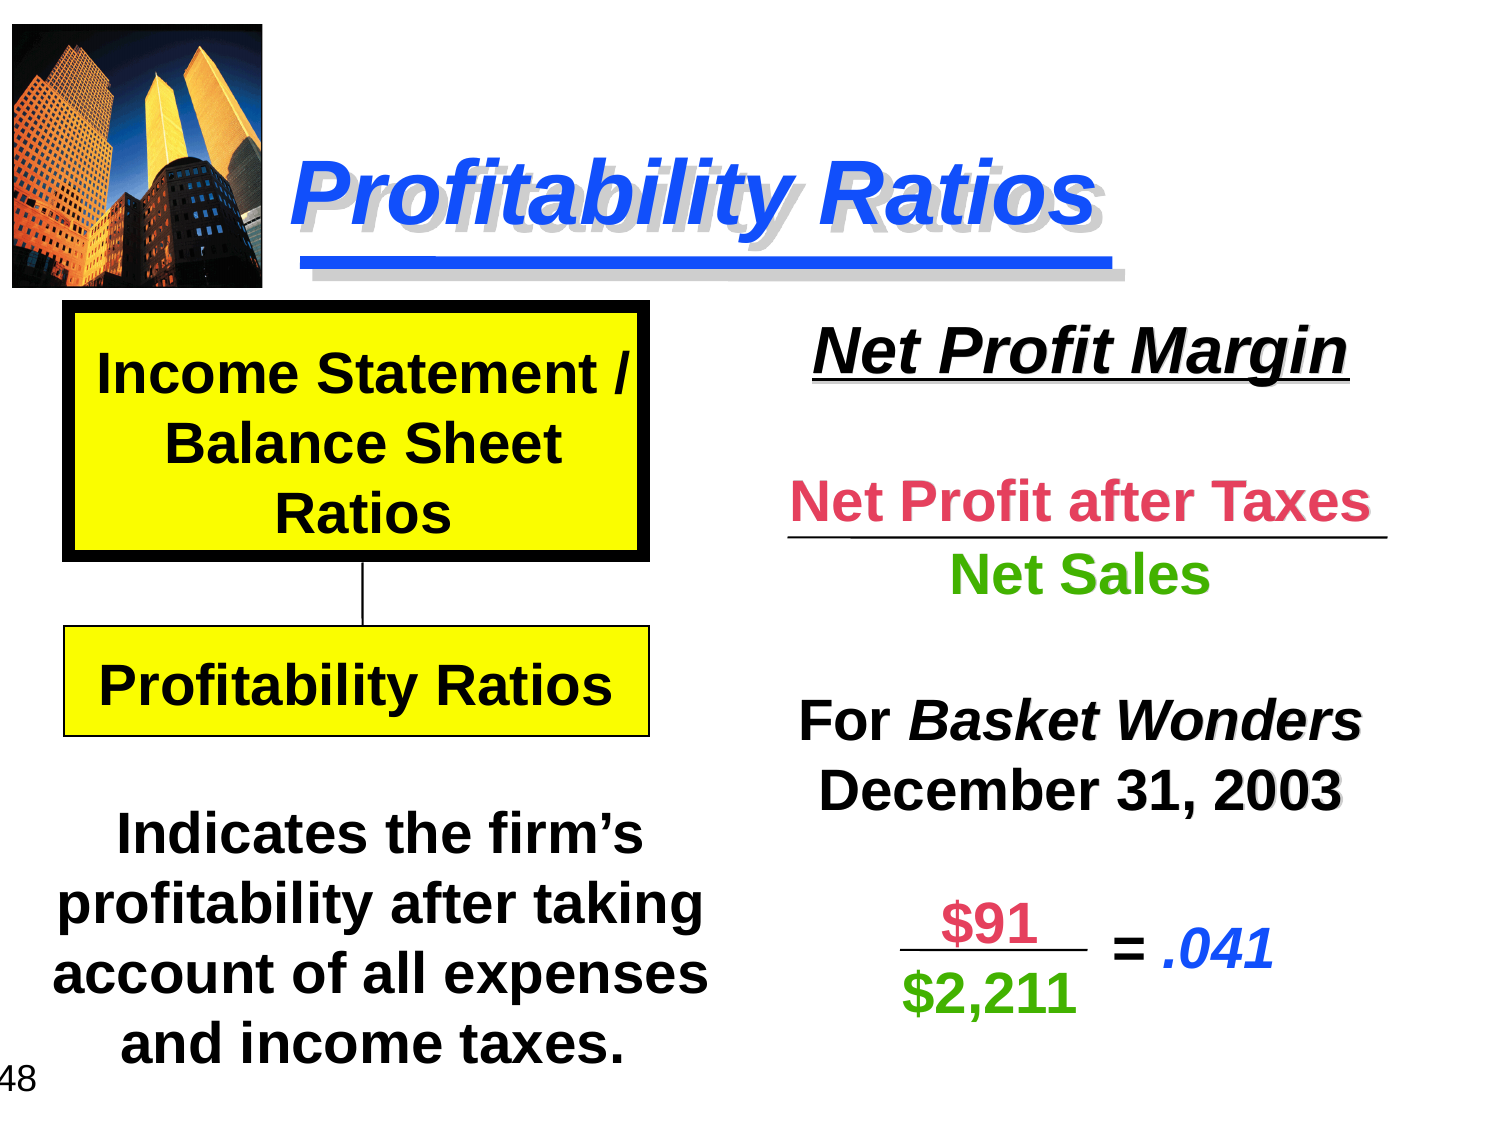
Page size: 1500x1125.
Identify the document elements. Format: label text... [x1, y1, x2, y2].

text_box [63, 625, 649, 737]
title Profitability Ratios [275, 87, 1488, 288]
picture [12, 24, 263, 288]
list Indicates the firm’s profitability after taking account of all expenses and income taxes. [24, 787, 738, 1075]
text_box [68, 306, 644, 557]
text_box $91 $2,211 [887, 877, 1093, 1032]
list Net Profit Margin Net Profit after Taxes Net Sales For Basket Wonders December 31, 2003 [699, 299, 1463, 838]
text_box = .041 [1097, 902, 1292, 988]
text_box Profitability Ratios [75, 640, 638, 725]
text_box Income Statement / Balance Sheet Ratios [81, 327, 647, 552]
